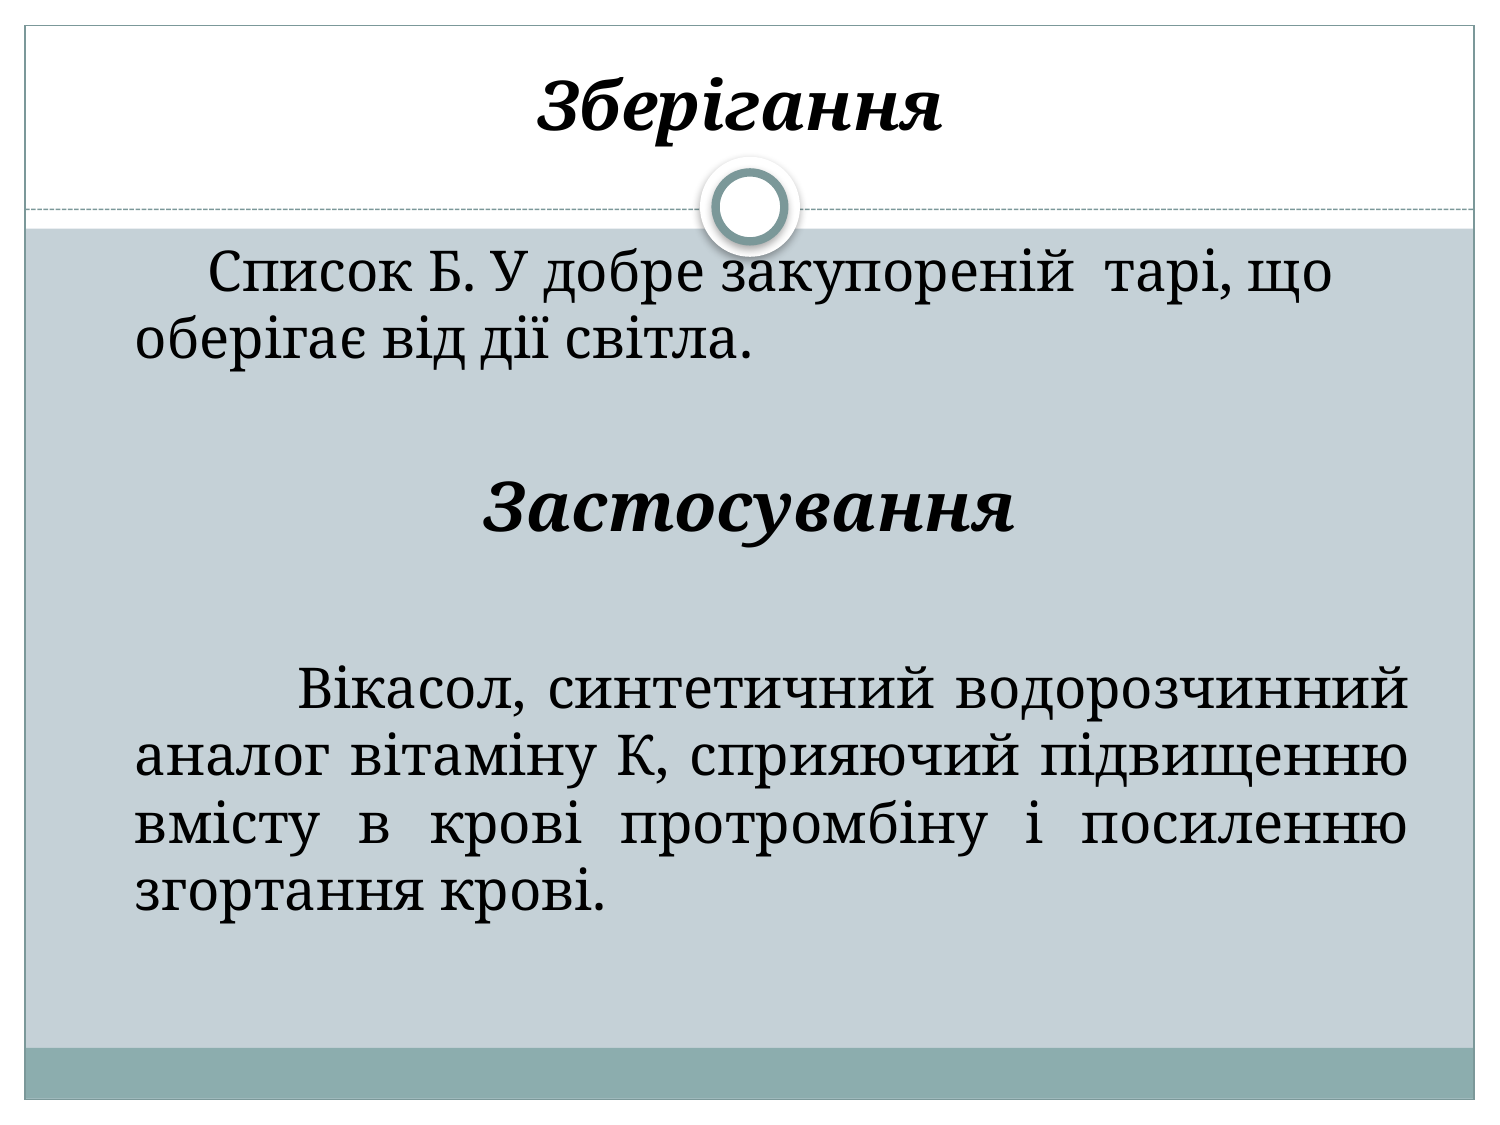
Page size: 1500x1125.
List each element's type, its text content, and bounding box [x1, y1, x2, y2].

list Зберігання Список Б. У добре закупореній тарі, що оберігає від дії світла. Застосування Вікасол, синтетичний водорозчинний аналог вітаміну К, сприяючий підвищенню вмісту в крові протромбіну і посиленню згортання крові. [74, 54, 1426, 1026]
